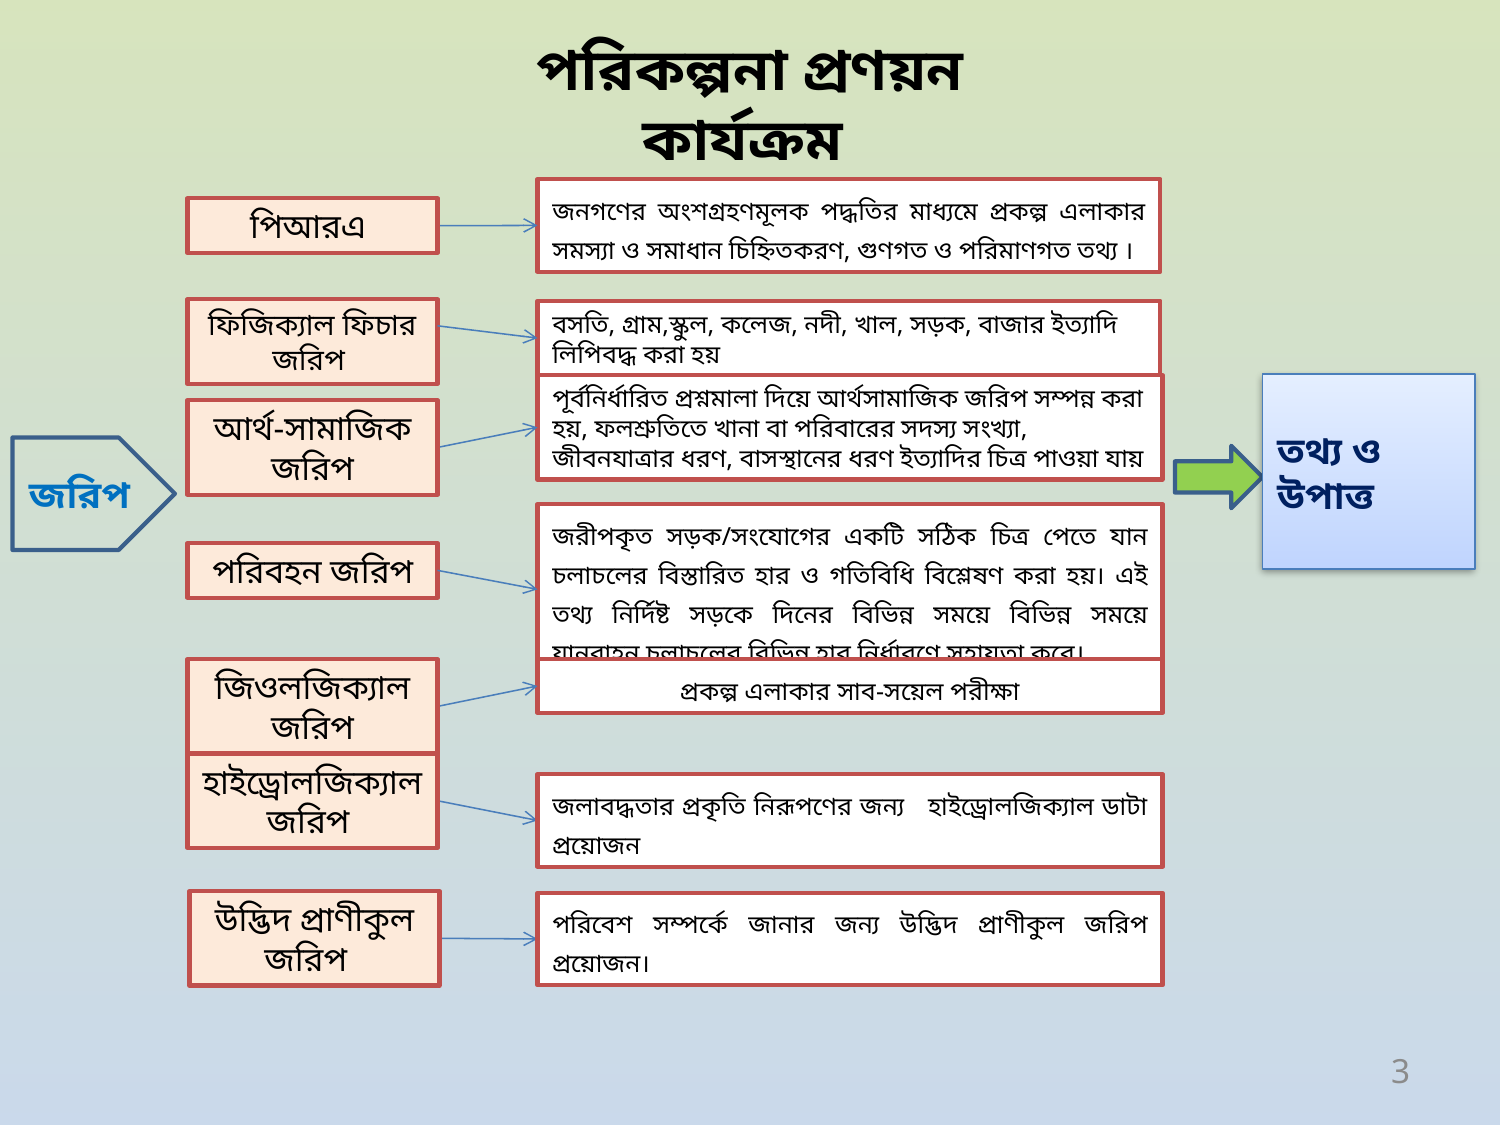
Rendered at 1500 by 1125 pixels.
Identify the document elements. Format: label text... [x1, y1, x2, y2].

text_box জিওলজিক্যাল জরিপ [185, 657, 440, 751]
text_box বসতি, গ্রাম,স্কুল, কলেজ, নদী, খাল, সড়ক, বাজার ইত্যাদি লিপিবদ্ধ করা হয় [535, 299, 1162, 373]
text_box [1172, 443, 1257, 511]
text_box হাইড্রোলজিক্যাল জরিপ [185, 751, 440, 850]
text_box জরীপকৃত সড়ক/সংযোগের একটি সঠিক চিত্র পেতে যান চলাচলের বিস্তারিত হার ও গতিবিধি বিশ্লেষণ করা হয়। এই তথ্য নির্দিষ্ট সড়কে দিনের বিভিন্ন সময়ে বিভিন্ন সময়ে যানবাহন চলাচলের বিভিন্ন হার নির্ধারণে সহায়তা করে। [535, 502, 1165, 657]
text_box পরিবেশ সম্পর্কে জানার জন্য উদ্ভিদ প্রাণীকুল জরিপ প্রয়োজন। [535, 891, 1165, 987]
text_box পরিকল্পনা প্রণয়ন কার্যক্রম [431, 24, 1069, 180]
text_box জলাবদ্ধতার প্রকৃতি নিরূপণের জন্য হাইড্রোলজিক্যাল ডাটা প্রয়োজন [535, 772, 1165, 869]
text_box পিআরএ [185, 196, 440, 255]
text_box আর্থ-সামাজিক জরিপ [185, 398, 440, 497]
text_box তথ্য ও উপাত্ত [1262, 373, 1476, 570]
text_box জরিপ [10, 435, 178, 553]
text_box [437, 323, 538, 327]
text_box উদ্ভিদ প্রাণীকুল জরিপ [187, 889, 442, 988]
text_box পরিবহন জরিপ [185, 541, 440, 600]
slide_number 3 [1074, 1042, 1425, 1103]
text_box পূর্বনির্ধারিত প্রশ্নমালা দিয়ে আর্থসামাজিক জরিপ সম্পন্ন করা হয়, ফলশ্রুতিতে খানা বা পরিবারের সদস্য সংখ্যা, জীবনযাত্রার ধরণ, বাসস্থানের ধরণ ইত্যাদির চিত্র পাওয়া যায় [535, 373, 1165, 482]
text_box জনগণের অংশগ্রহণমূলক পদ্ধতির মাধ্যমে প্রকল্প এলাকার সমস্যা ও সমাধান চিহ্নিতকরণ, গুণগত ও পরিমাণগত তথ্য । [535, 177, 1162, 274]
text_box ফিজিক্যাল ফিচার জরিপ [185, 297, 440, 386]
text_box প্রকল্প এলাকার সাব-সয়েল পরীক্ষা [535, 657, 1165, 715]
